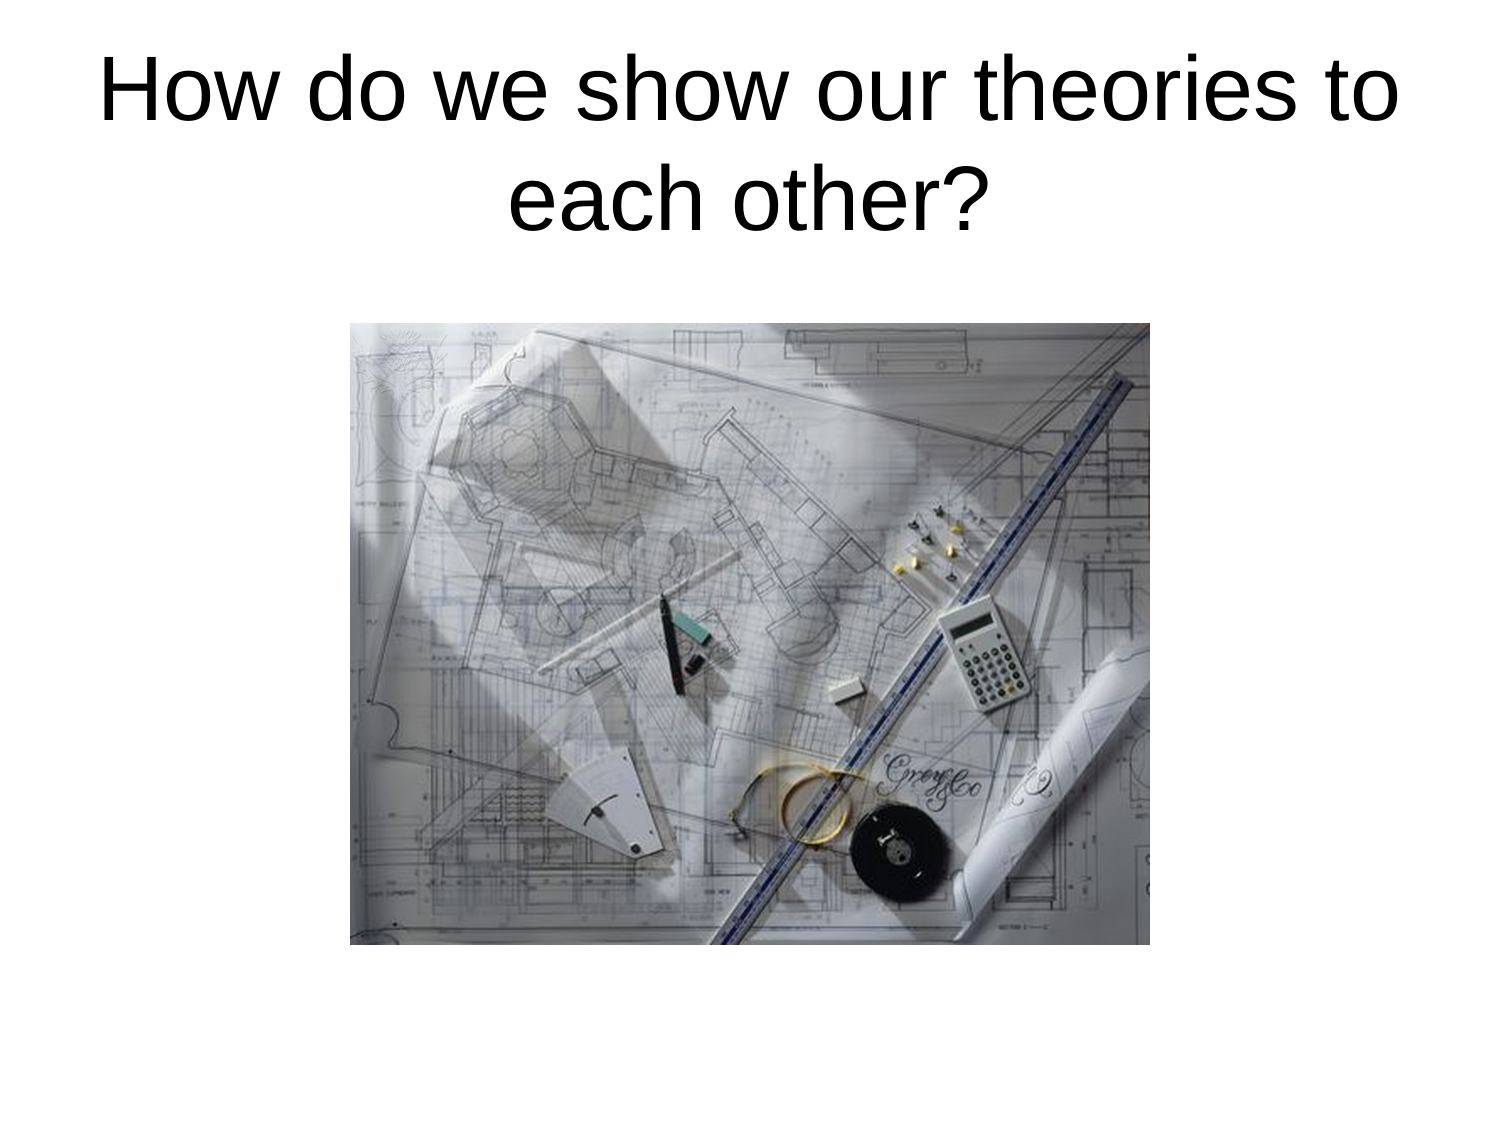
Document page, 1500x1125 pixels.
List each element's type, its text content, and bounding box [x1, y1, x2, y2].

title How do we show our theories to each other? [74, 44, 1426, 233]
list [349, 322, 1151, 945]
